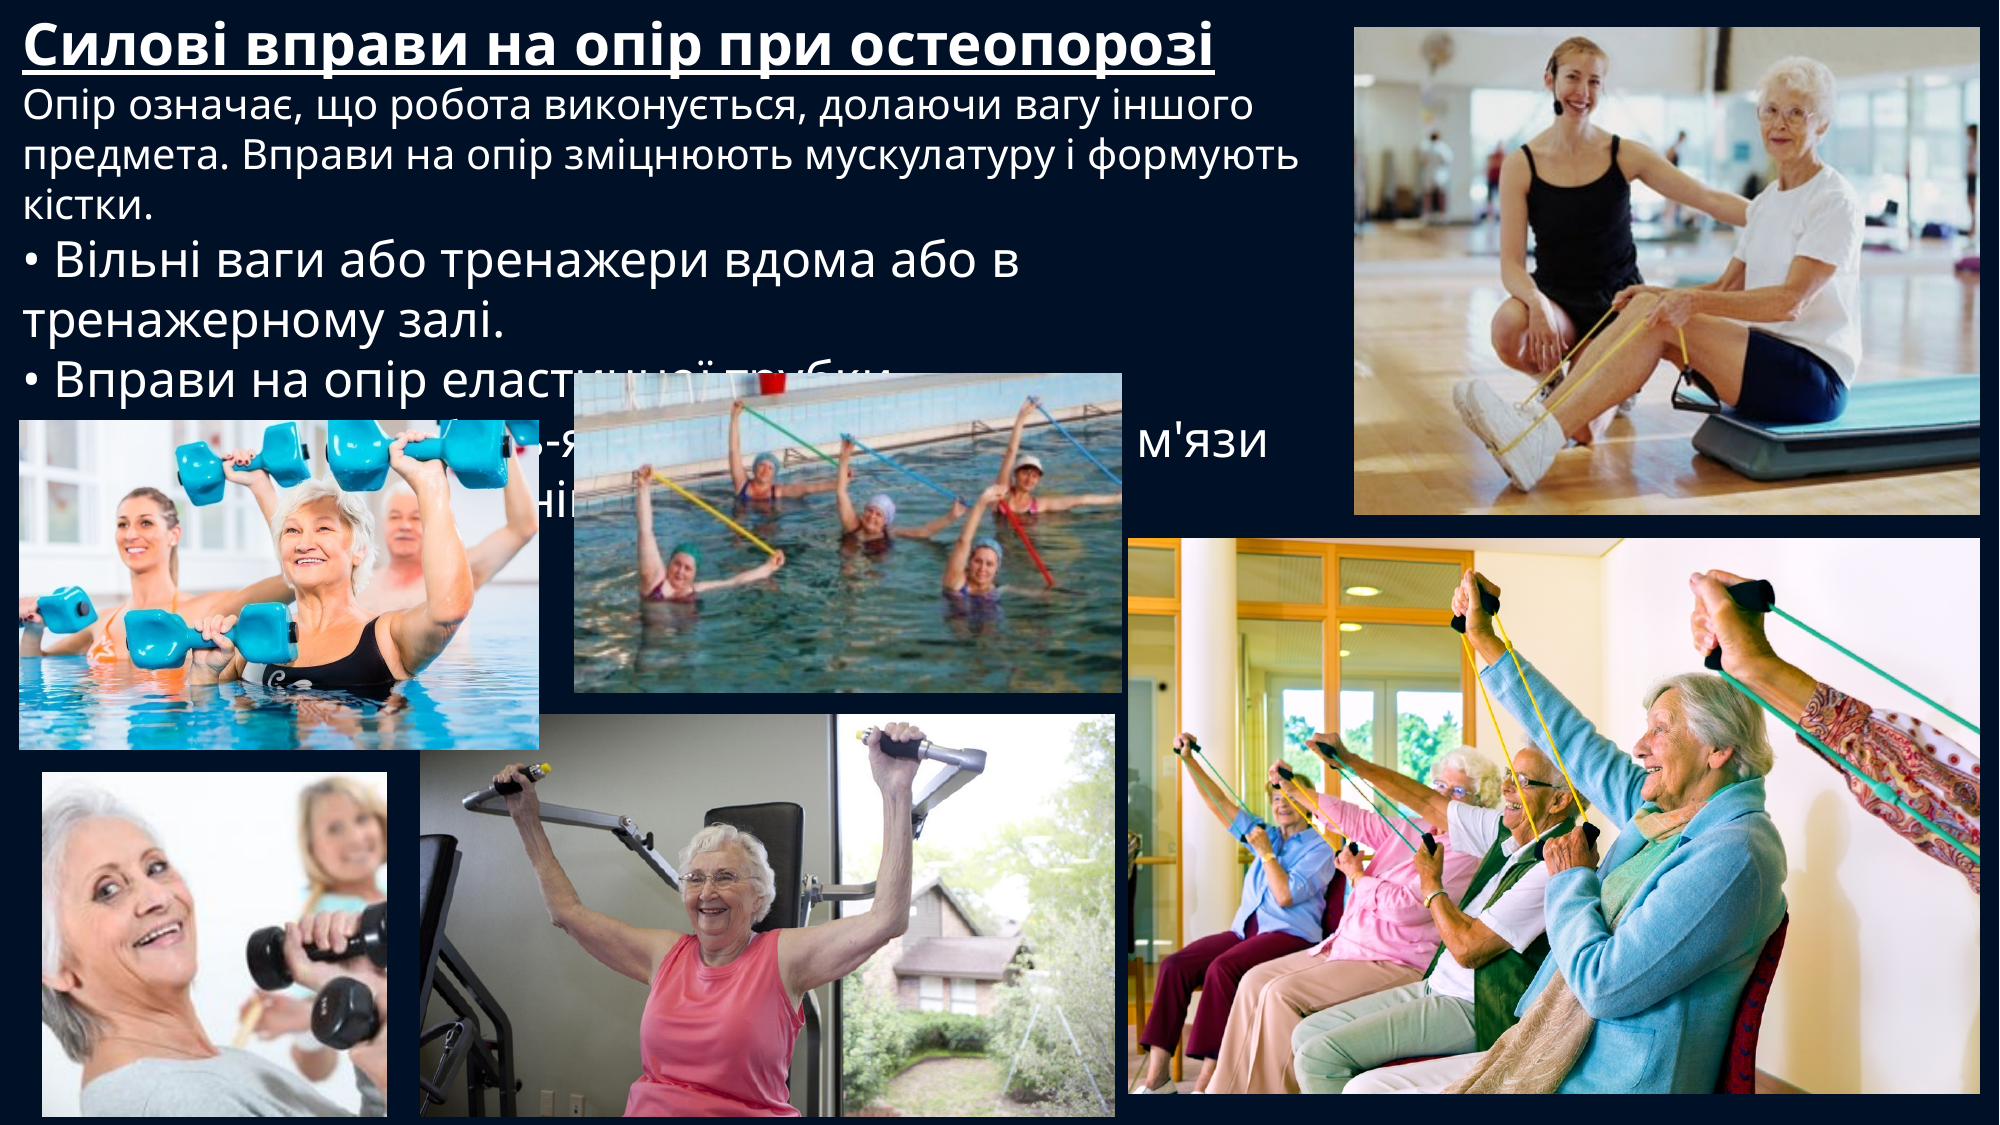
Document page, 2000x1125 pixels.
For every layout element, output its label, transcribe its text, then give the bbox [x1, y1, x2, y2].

picture [1128, 538, 1980, 1095]
picture [1354, 27, 1980, 515]
picture [19, 420, 1115, 1117]
picture [42, 772, 387, 1117]
picture [574, 373, 1122, 693]
text_box Силові вправи на опір при остеопорозі Опір означає, що робота виконується, долаючи вагу іншого предмета. Вправи на опір зміцнюють мускулатуру і формують кістки. • Вільні ваги або тренажери вдома або в тренажерному залі. • Вправи на опір еластичної трубки. • Вправи у воді - будь-який рух у воді змушує м'язи працювати інтенсивніше. [7, 0, 1367, 535]
picture [198, 720, 209, 725]
